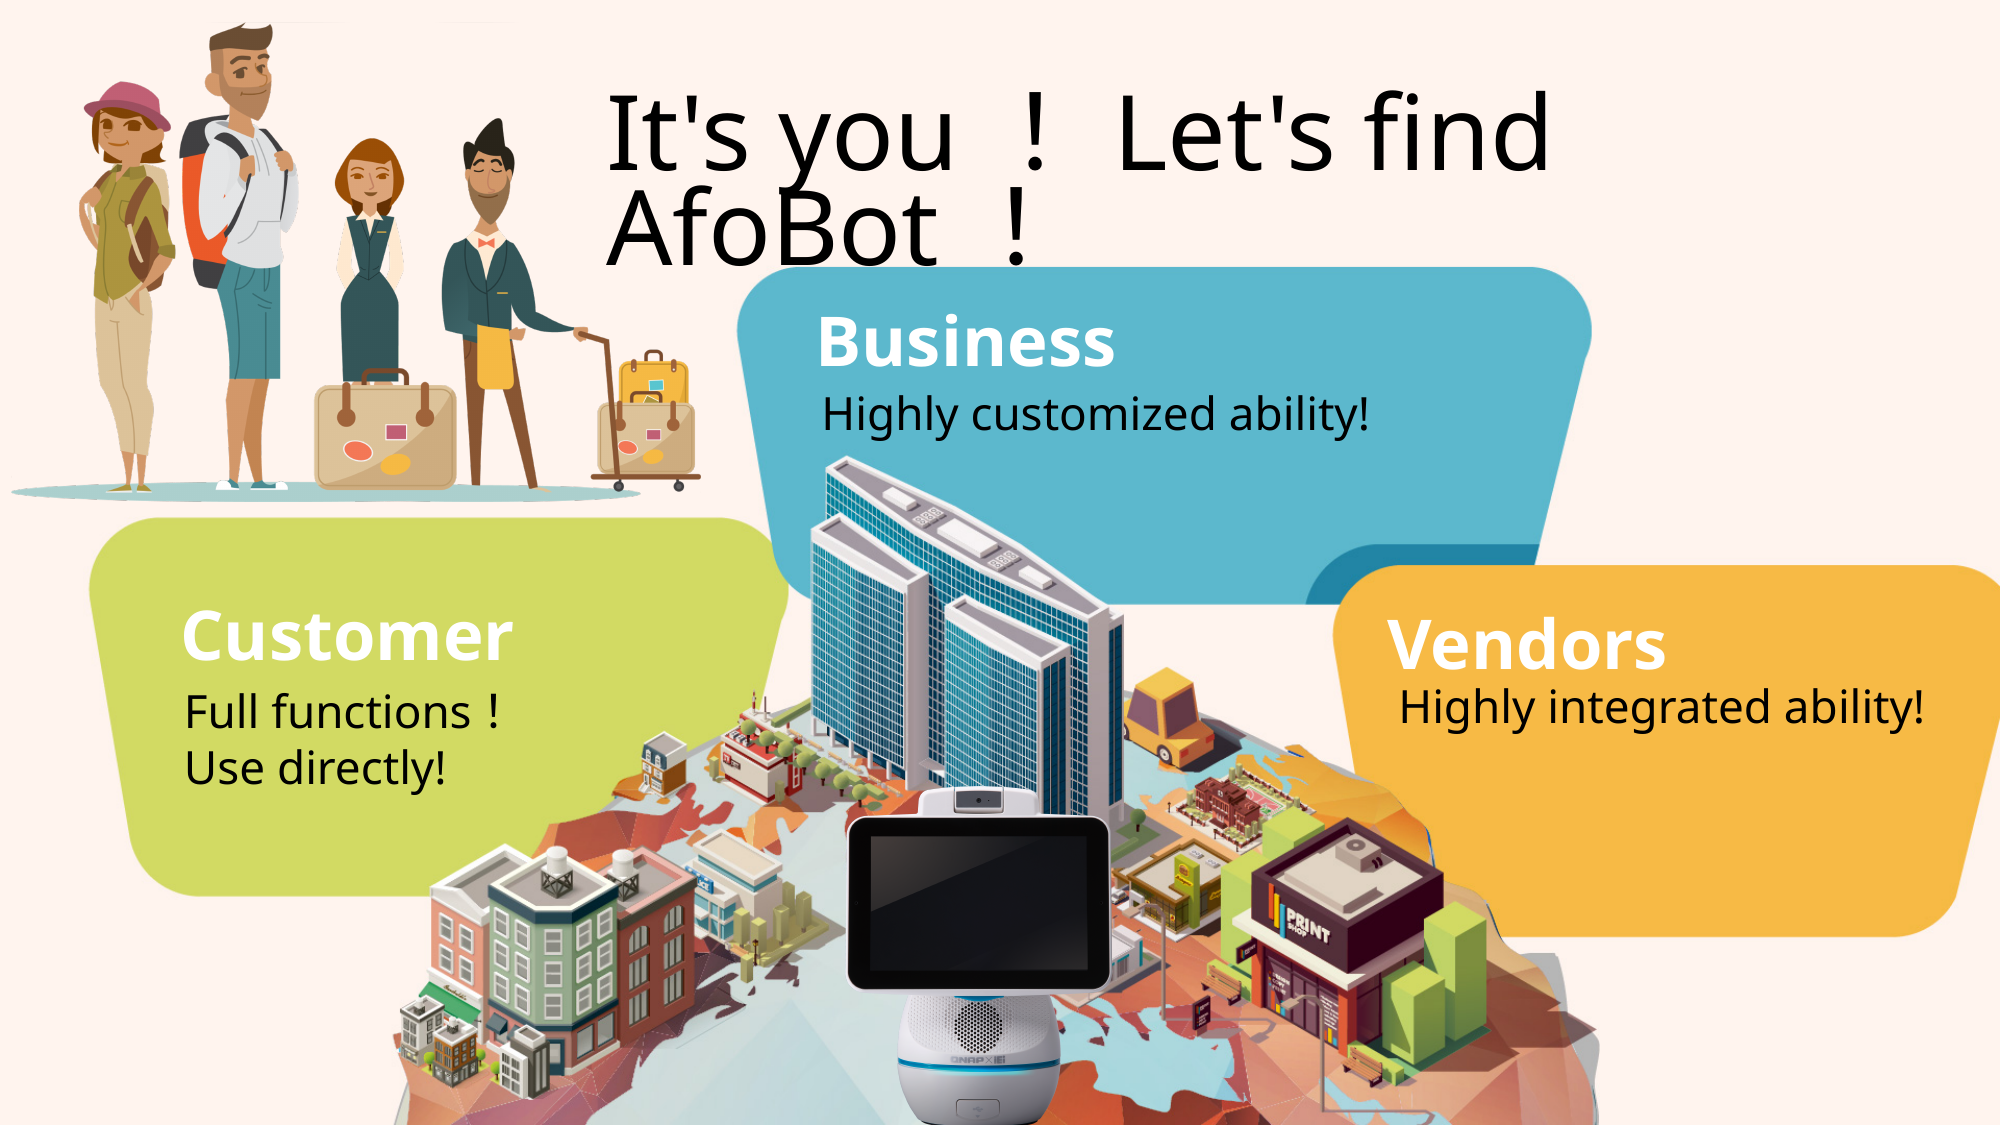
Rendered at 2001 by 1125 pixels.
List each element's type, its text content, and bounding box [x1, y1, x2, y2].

text_box Customer [165, 584, 530, 682]
text_box Highly integrated ability! [1383, 681, 1980, 737]
text_box Business [800, 289, 1132, 387]
picture [0, 0, 2000, 1125]
text_box Full functions！ Use directly! [169, 715, 688, 768]
text_box Vendors [1373, 593, 1684, 691]
text_box Highly customized ability! [806, 388, 1404, 443]
text_box It's you！Let's find AfoBot！ [701, 87, 1935, 251]
